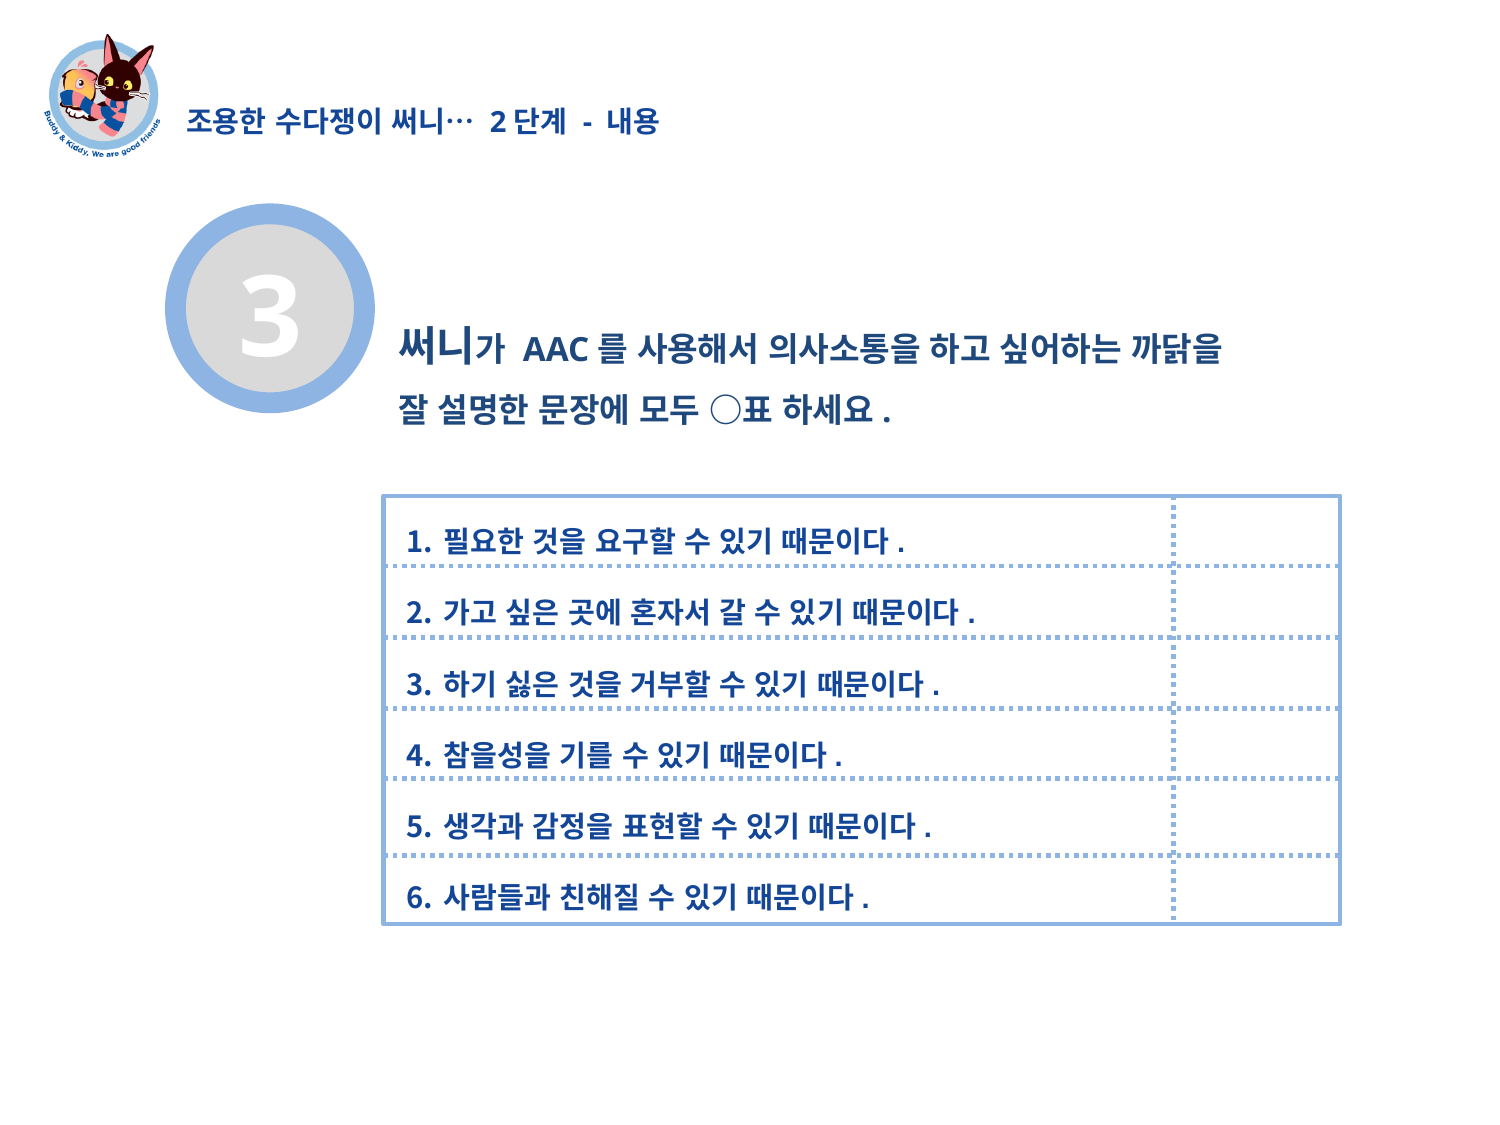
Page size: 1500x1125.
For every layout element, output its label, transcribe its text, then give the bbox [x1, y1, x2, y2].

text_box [383, 479, 1341, 925]
picture [44, 34, 160, 157]
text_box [175, 213, 365, 404]
text_box 써니가 AAC를 사용해서 의사소통을 하고 싶어하는 까닭을 잘 설명한 문장에 모두 ○표 하세요. [383, 287, 1459, 437]
text_box 조용한 수다쟁이 써니… 2단계 - 내용 [171, 78, 904, 146]
